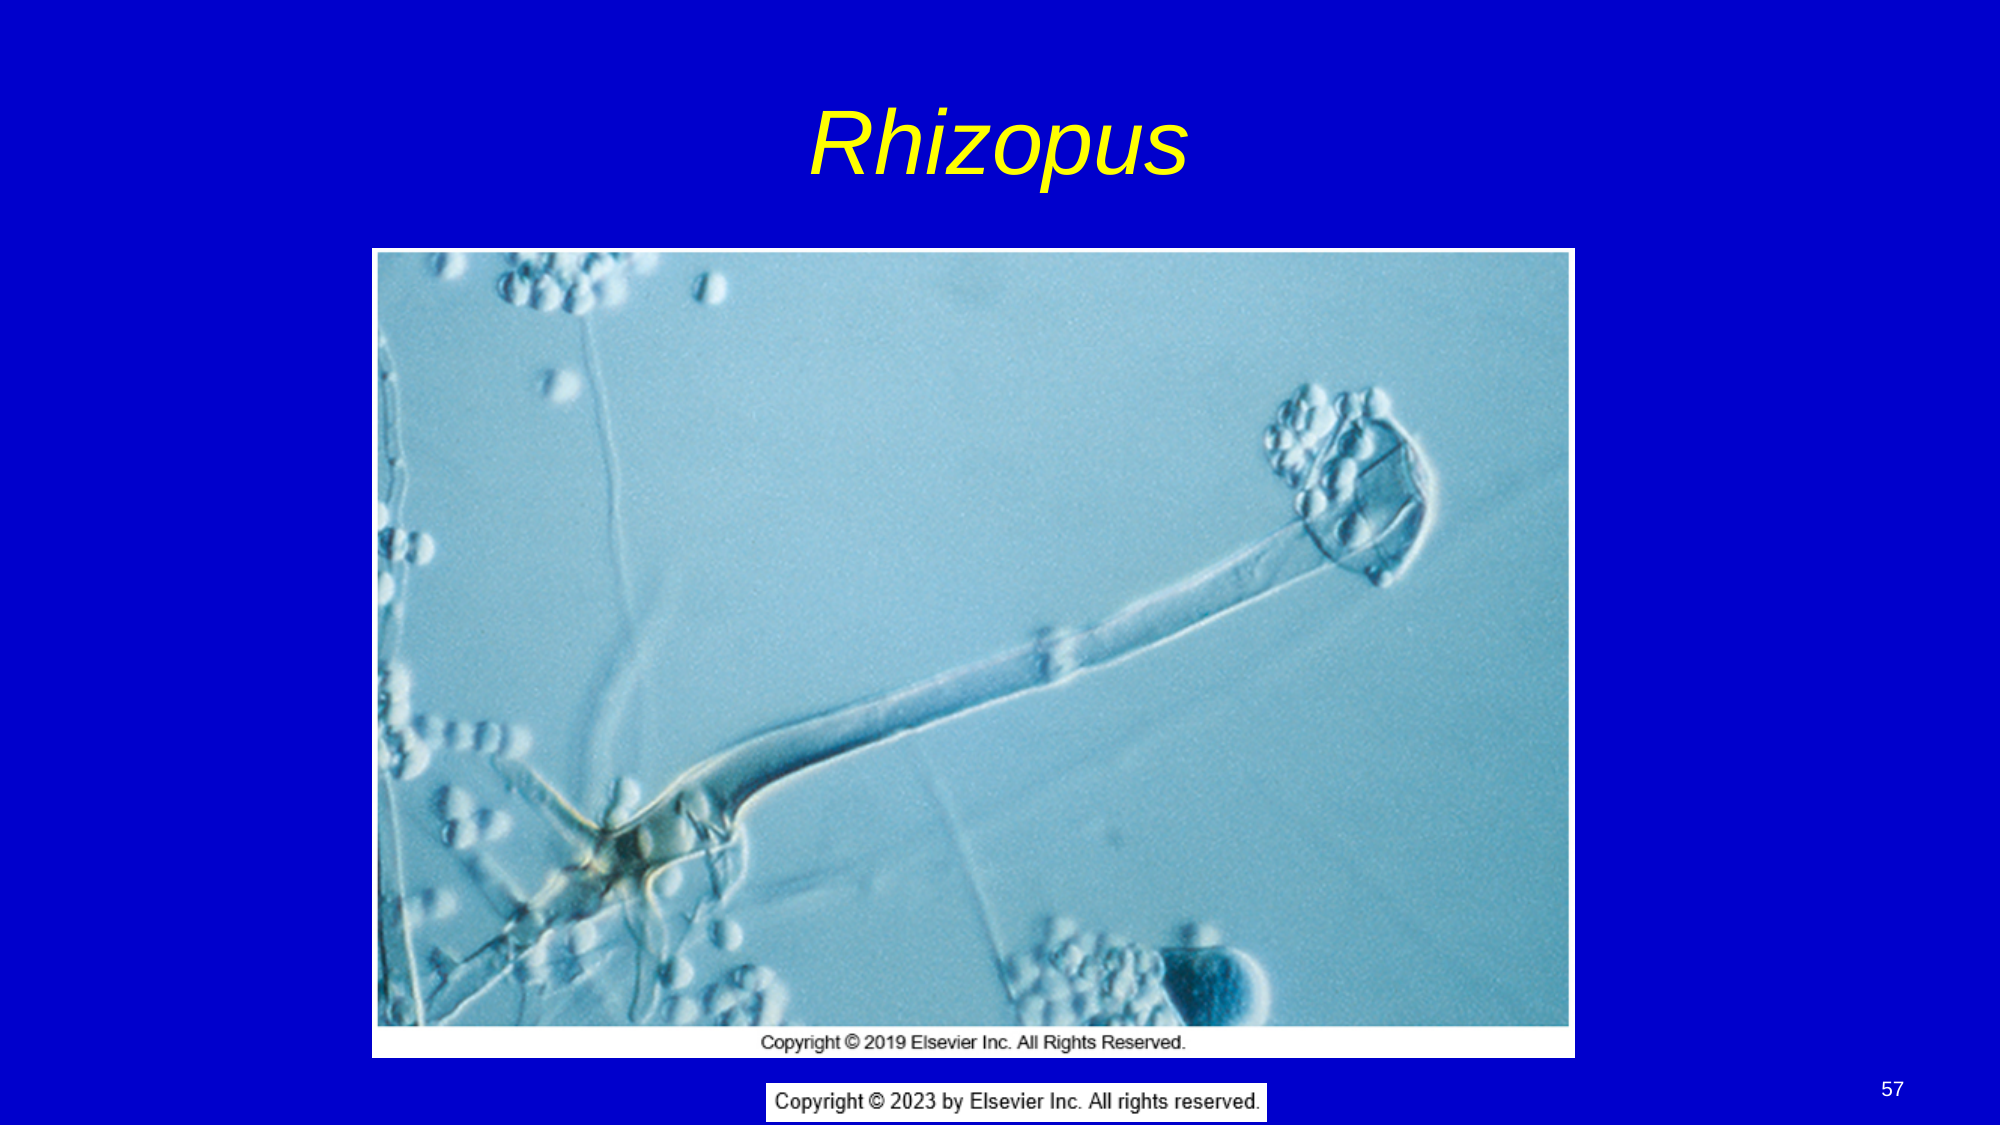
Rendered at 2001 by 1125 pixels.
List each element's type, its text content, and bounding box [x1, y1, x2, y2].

title Rhizopus [149, 37, 1851, 238]
picture [371, 248, 1575, 1058]
picture [766, 1083, 1267, 1122]
